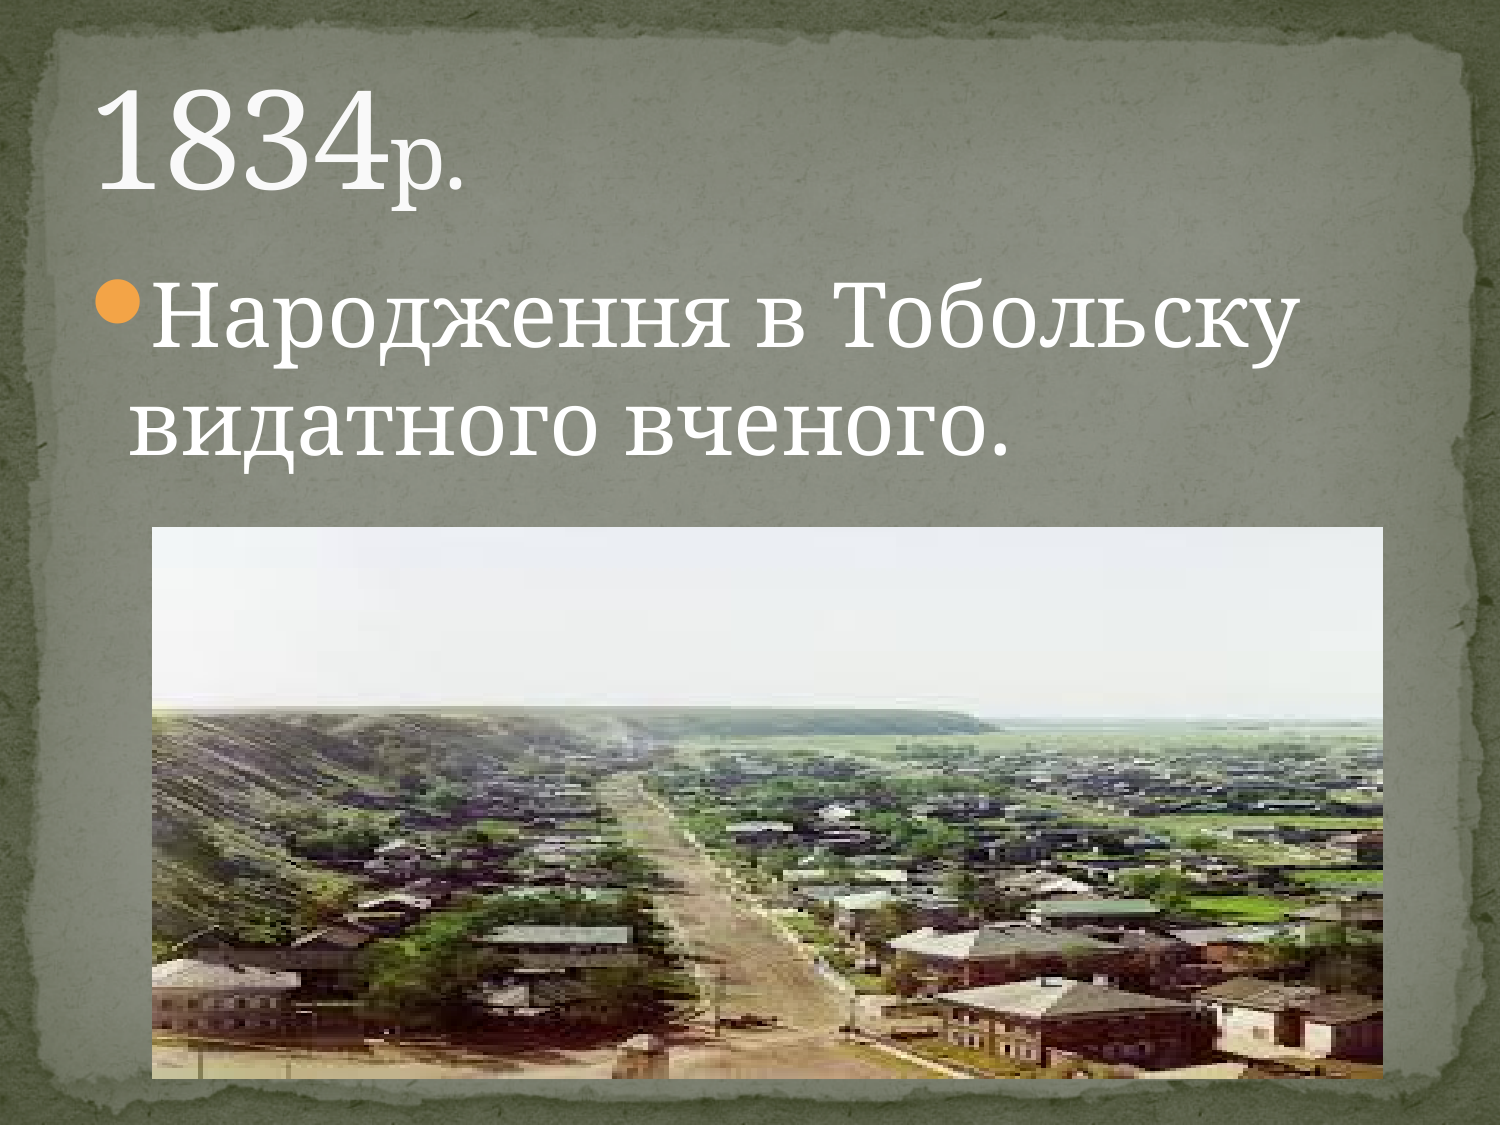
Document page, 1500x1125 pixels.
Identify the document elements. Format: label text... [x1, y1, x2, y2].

title 1834р. [74, 24, 1425, 225]
picture [152, 527, 1384, 1079]
list Народження в Тобольску видатного вченого. [75, 249, 1336, 528]
